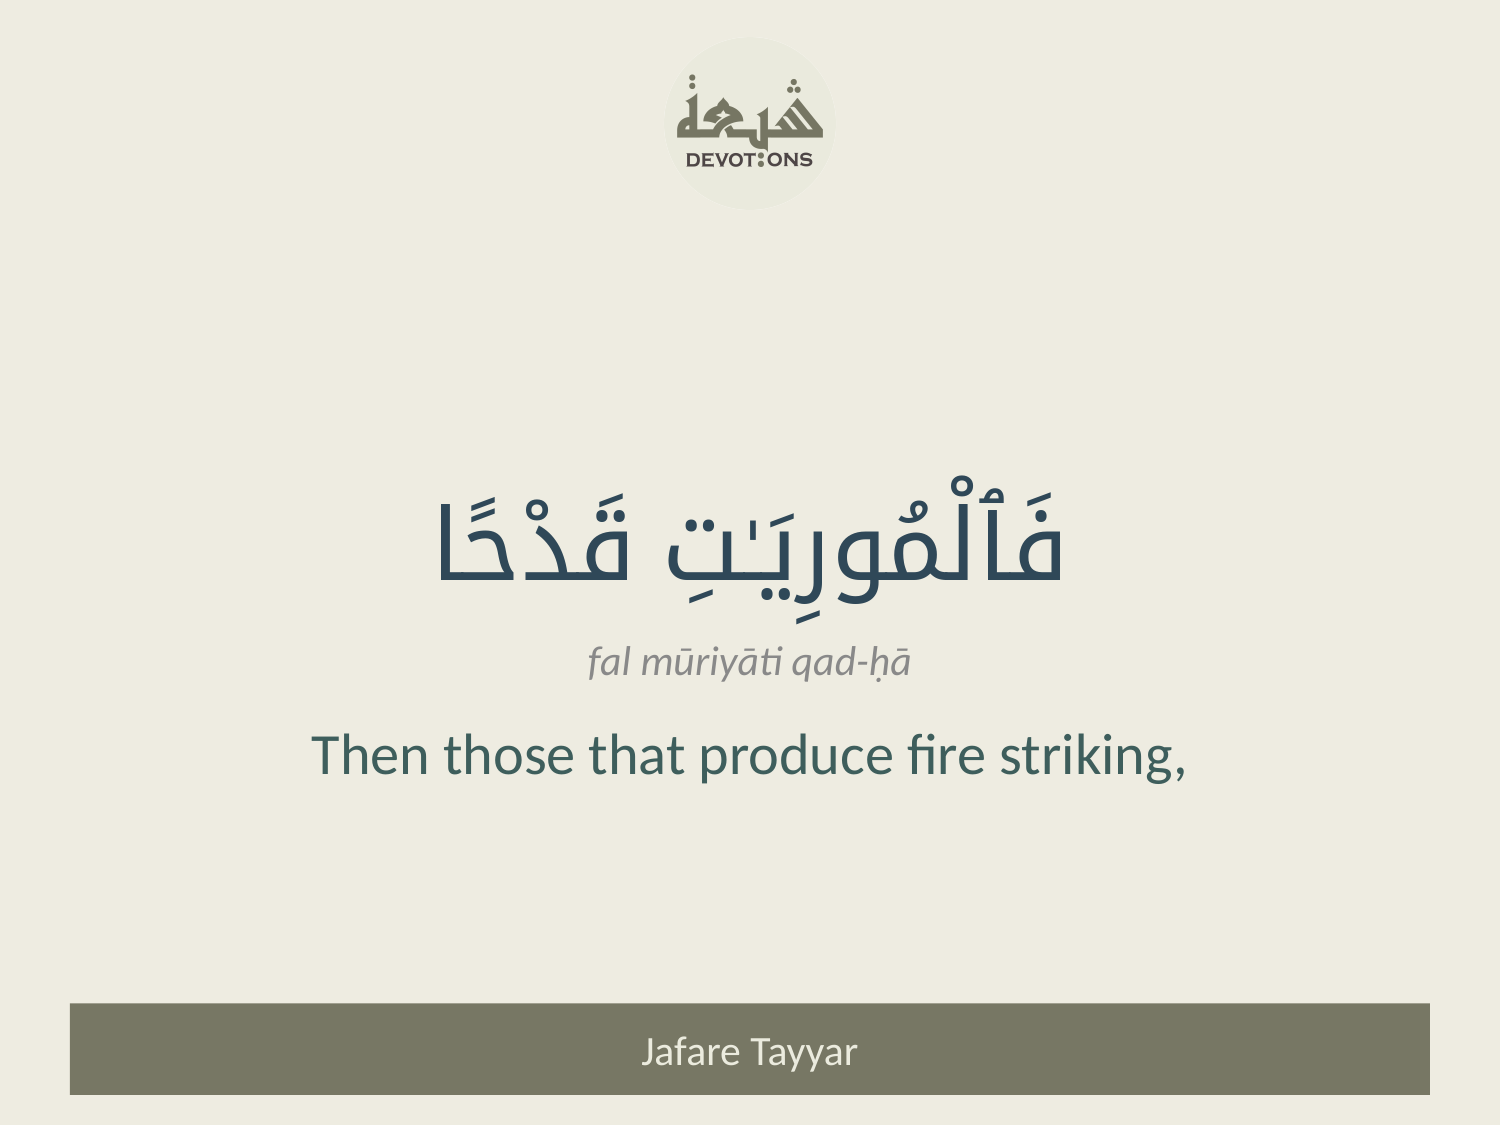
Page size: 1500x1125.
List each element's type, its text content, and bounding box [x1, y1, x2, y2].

list فَٱلْمُورِيَـٰتِ قَدْحًا fal mūriyāti qad-ḥā Then those that produce fire striking, [69, 203, 1430, 1003]
list Jafare Tayyar [69, 1003, 1430, 1095]
picture [656, 29, 844, 203]
